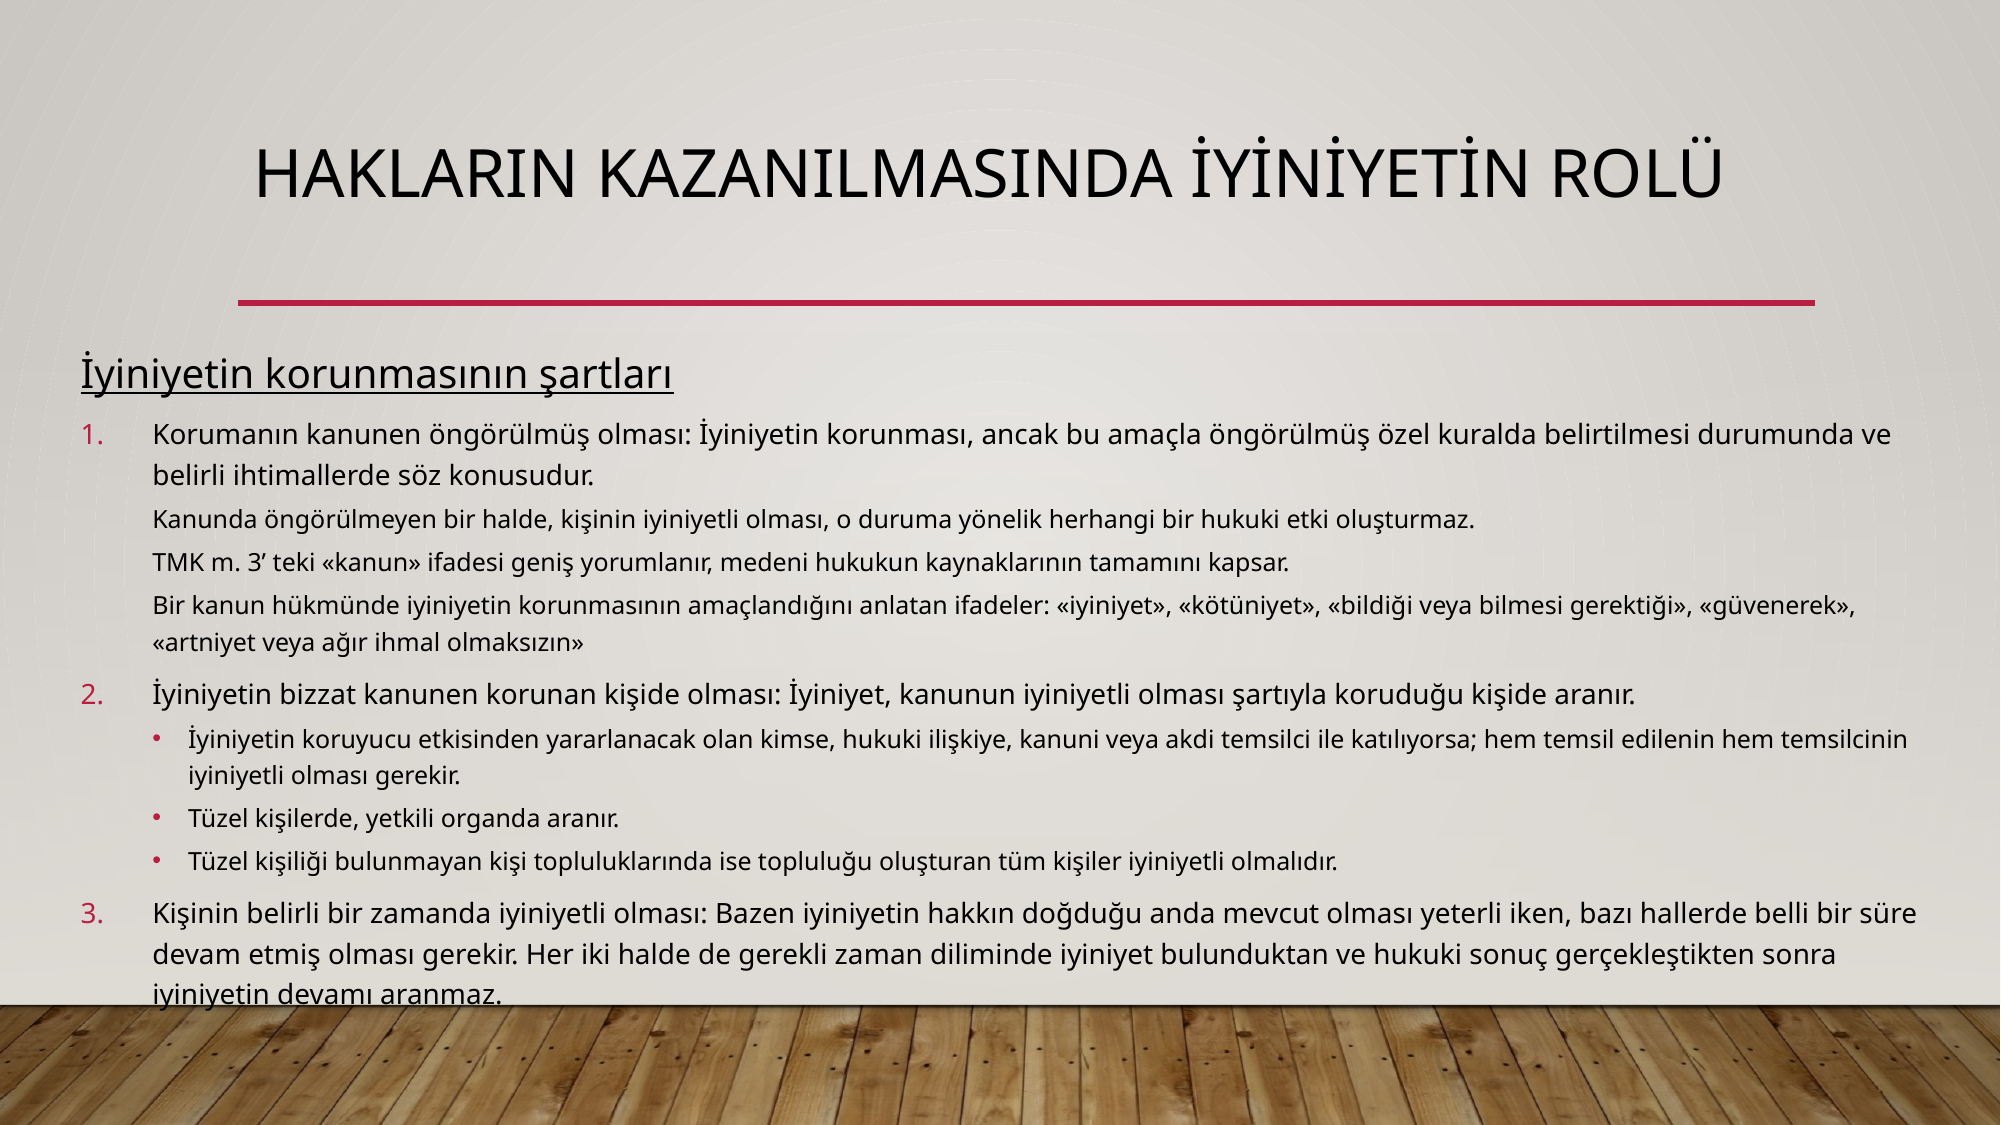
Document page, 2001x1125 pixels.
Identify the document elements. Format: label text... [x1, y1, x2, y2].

title Hakların KAZANILMASINDA İYİNİYETİN ROLÜ [238, 131, 1814, 305]
picture [0, 1005, 2000, 1125]
list İyiniyetin korunmasının şartları Korumanın kanunen öngörülmüş olması: İyiniyetin korunması, ancak bu amaçla öngörülmüş özel kuralda belirtilmesi durumunda ve belirli ihtimallerde söz konusudur. Kanunda öngörülmeyen bir halde, kişinin iyiniyetli olması, o duruma yönelik herhangi bir hukuki etki oluşturmaz. TMK m. 3’ teki «kanun» ifadesi geniş yorumlanır, medeni hukukun kaynaklarının tamamını kapsar. Bir kanun hükmünde iyiniyetin korunmasının amaçlandığını anlatan ifadeler: «iyiniyet», «kötüniyet», «bildiği veya bilmesi gerektiği», «güvenerek», «artniyet veya ağır ihmal olmaksızın» İyiniyetin bizzat kanunen korunan kişide olması: İyiniyet, kanunun iyiniyetli olması şartıyla koruduğu kişide aranır. İyiniyetin koruyucu etkisinden yararlanacak olan kimse, hukuki ilişkiye, kanuni veya akdi temsilci ile katılıyorsa; hem temsil edilenin hem temsilcinin iyiniyetli olması gerekir. Tüzel kişilerde, yetkili organda aranır. Tüzel kişiliği bulunmayan kişi topluluklarında ise topluluğu oluşturan tüm kişiler iyiniyetli olmalıdır. Kişinin belirli bir zamanda iyiniyetli olması: Bazen iyiniyetin hakkın doğduğu anda mevcut olması yeterli iken, bazı hallerde belli bir süre devam etmiş olması gerekir. Her iki halde de gerekli zaman diliminde iyiniyet bulunduktan ve hukuki sonuç gerçekleştikten sonra iyiniyetin devamı aranmaz. [65, 330, 1948, 1026]
